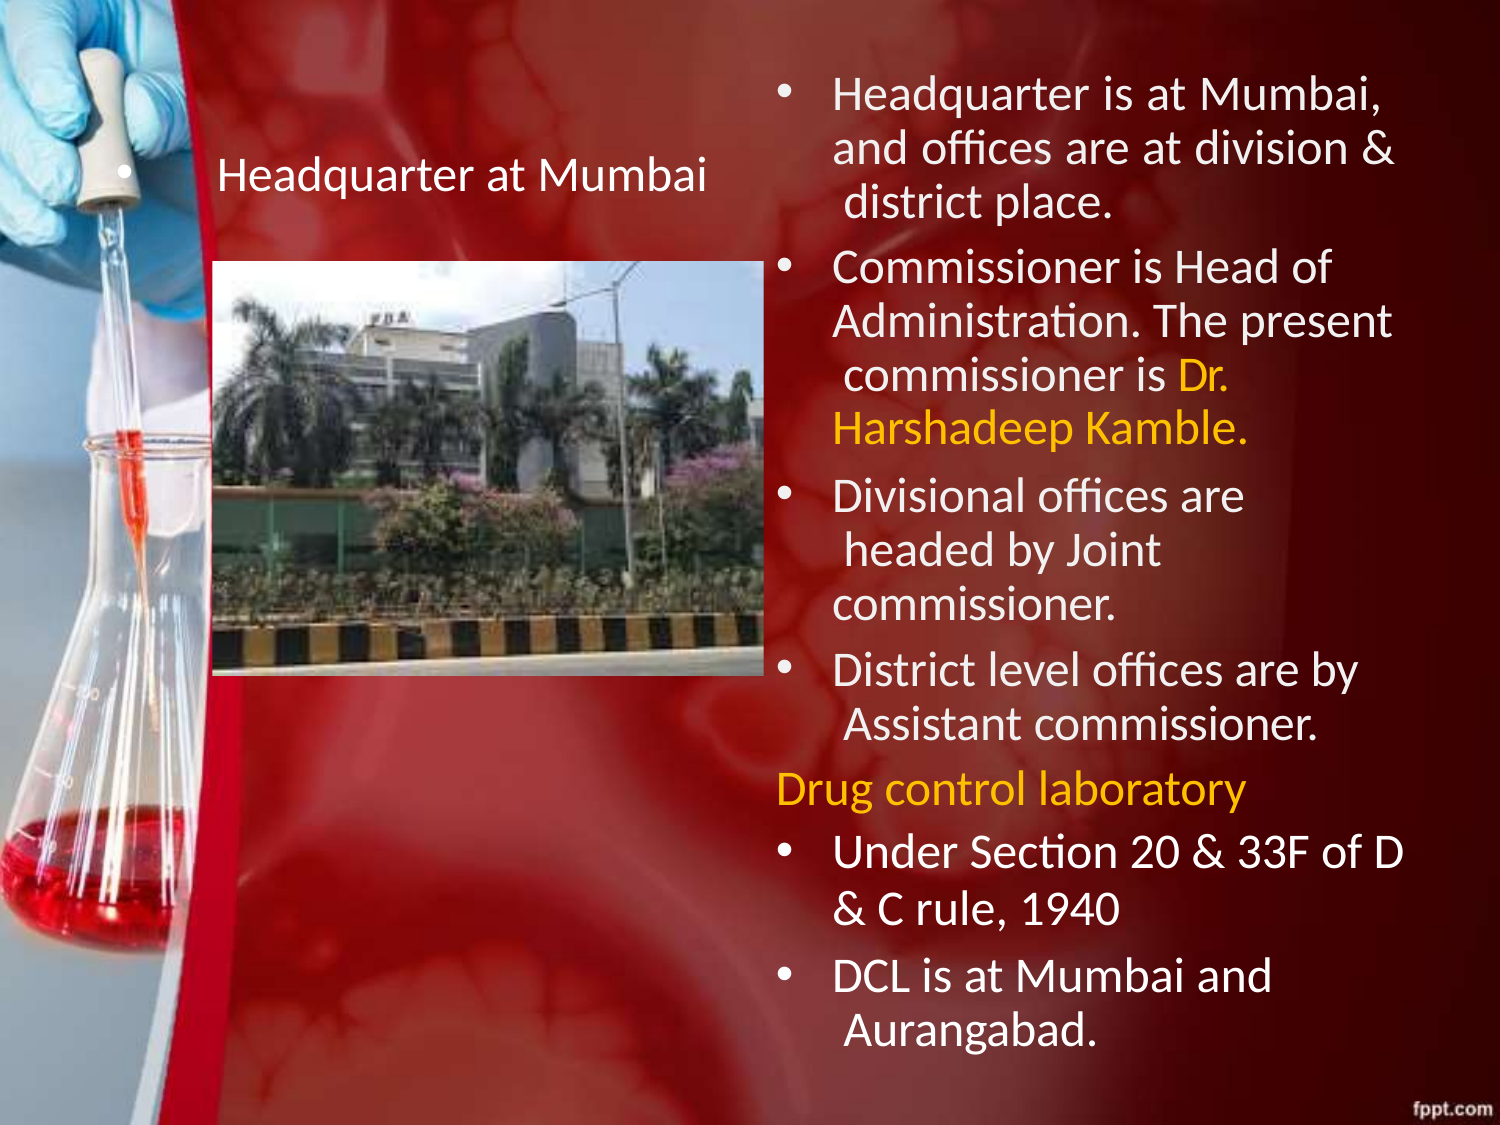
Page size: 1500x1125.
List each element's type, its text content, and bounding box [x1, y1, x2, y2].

picture [0, 0, 1500, 1125]
text_box Headquarter at Mumbai [113, 138, 712, 201]
text_box Headquarter is at Mumbai, and offices are at division & district place. Commissioner is Head of Administration. The present commissioner is Dr. Harshadeep Kamble. Divisional offices are headed by Joint commissioner. District level offices are by Assistant commissioner. [773, 57, 1401, 747]
text_box [212, 261, 764, 676]
text_box Drug control laboratory Under Section 20 & 33F of D & C rule, 1940 DCL is at Mumbai and Aurangabad. [773, 747, 1409, 1057]
